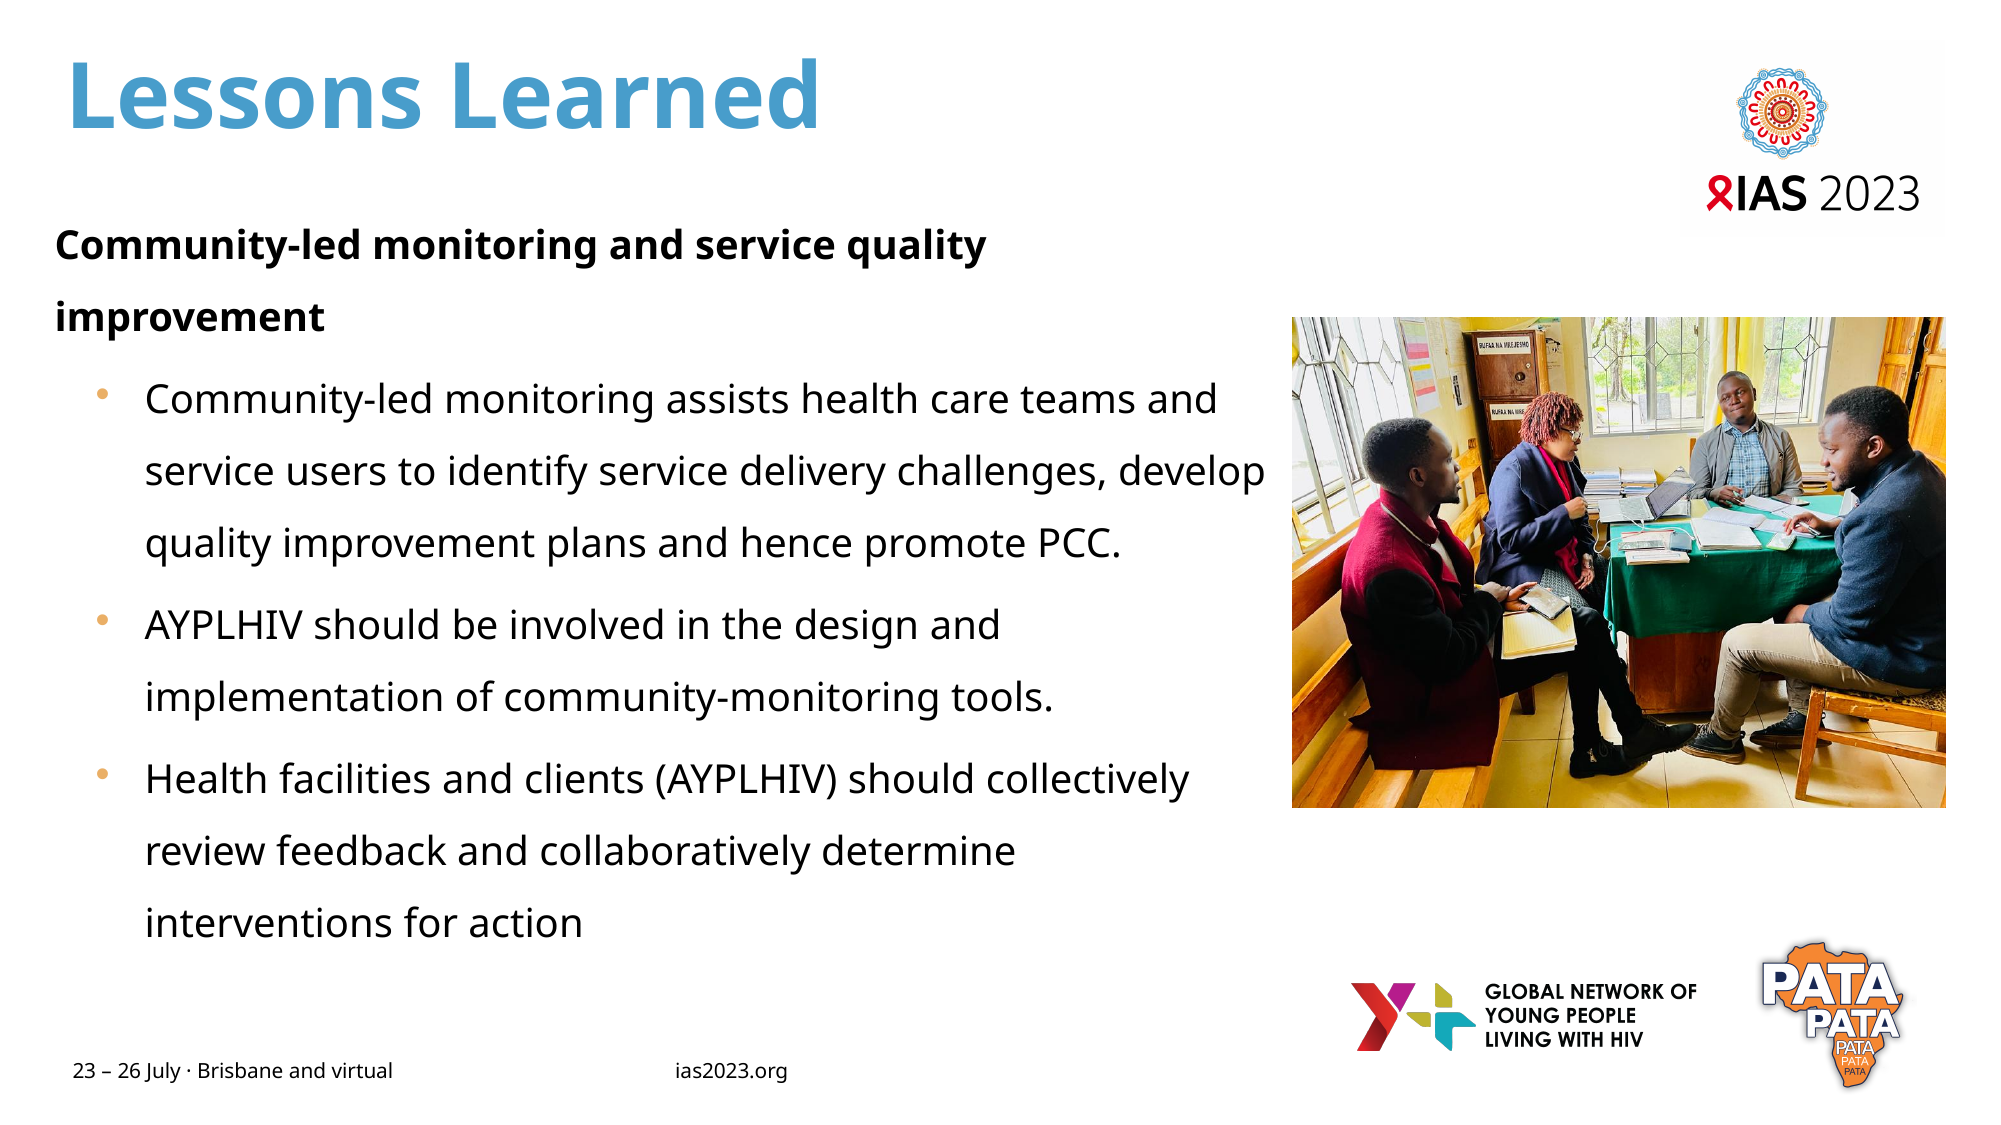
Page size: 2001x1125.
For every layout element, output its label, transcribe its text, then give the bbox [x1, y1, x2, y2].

picture [1291, 317, 1946, 808]
picture [1350, 981, 1697, 1053]
picture [1755, 933, 1917, 1101]
list Community-led monitoring and service quality improvement Community-led monitoring assists health care teams and service users to identify service delivery challenges, develop quality improvement plans and hence promote PCC. AYPLHIV should be involved in the design and implementation of community-monitoring tools. Health facilities and clients (AYPLHIV) should collectively review feedback and collaboratively determine interventions for action [54, 195, 1270, 1024]
picture [1680, 40, 1945, 237]
title Lessons Learned [65, 48, 1524, 172]
